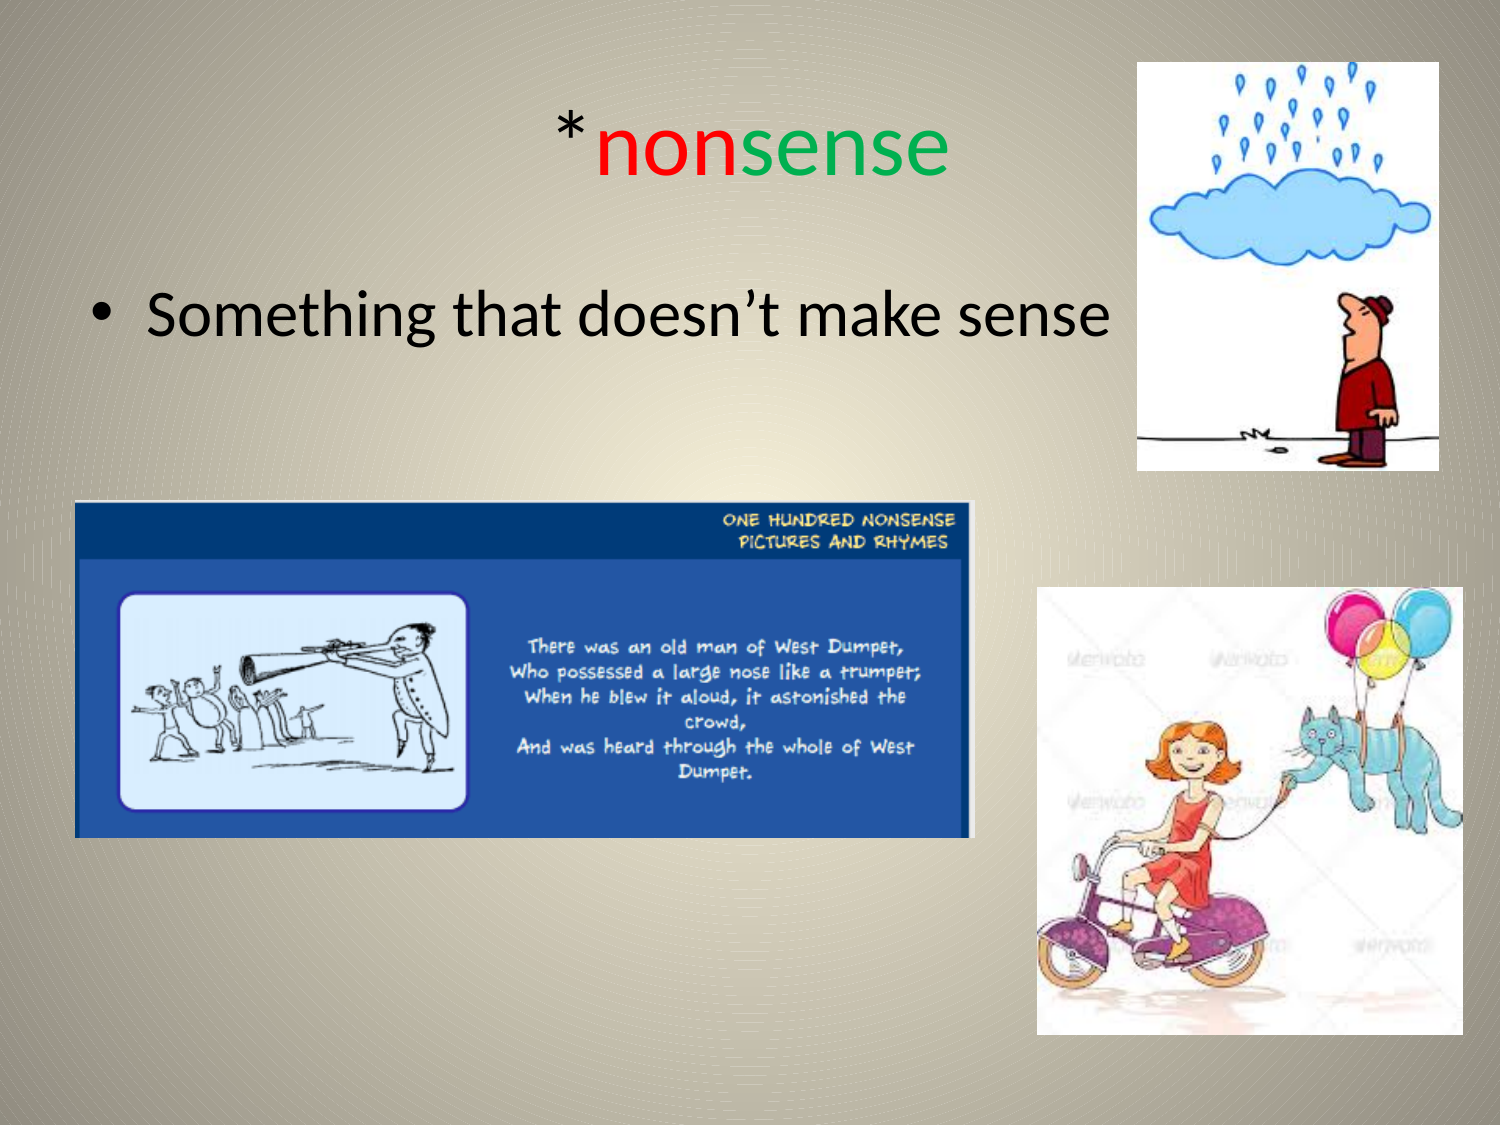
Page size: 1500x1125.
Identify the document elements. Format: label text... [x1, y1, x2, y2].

title *nonsense [75, 45, 1425, 233]
picture [1037, 587, 1464, 1035]
picture [1137, 62, 1440, 471]
picture [74, 499, 976, 838]
list Something that doesn’t make sense [75, 262, 1425, 1005]
